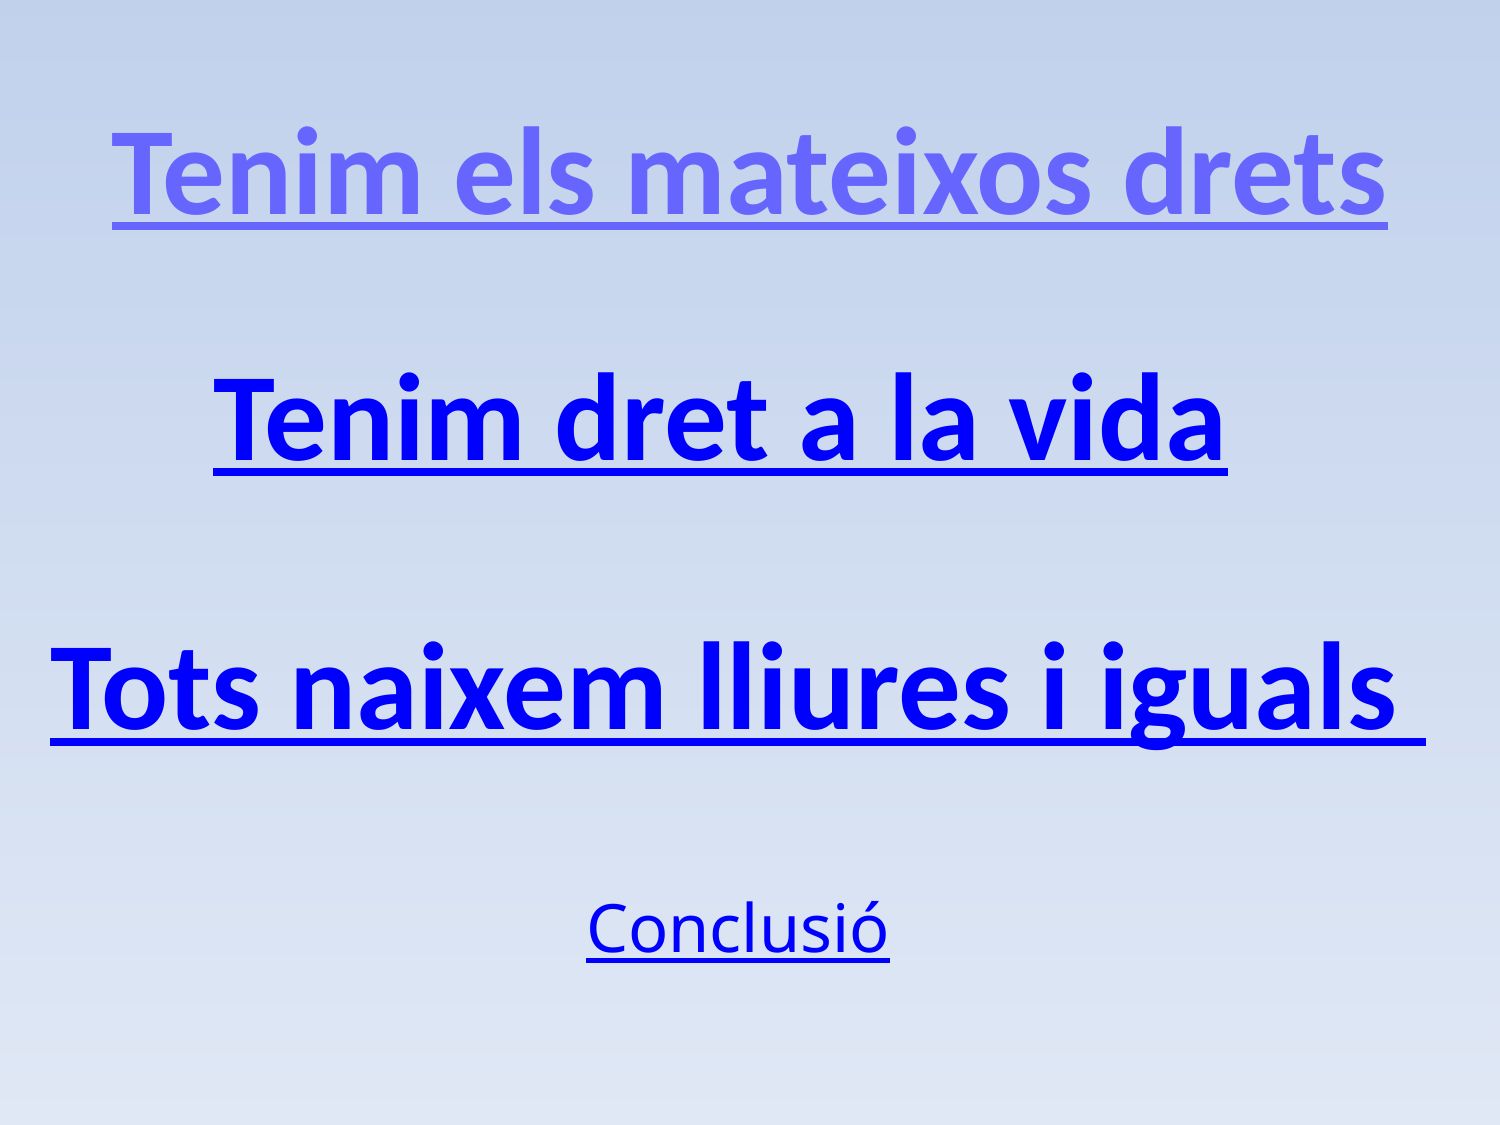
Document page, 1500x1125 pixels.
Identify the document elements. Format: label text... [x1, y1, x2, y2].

text_box Tenim dret a la vida [105, 328, 1336, 493]
text_box Tots naixem lliures i iguals [0, 597, 1477, 763]
text_box Tenim els mateixos drets [0, 81, 1500, 247]
text_box Conclusió [386, 878, 1090, 985]
